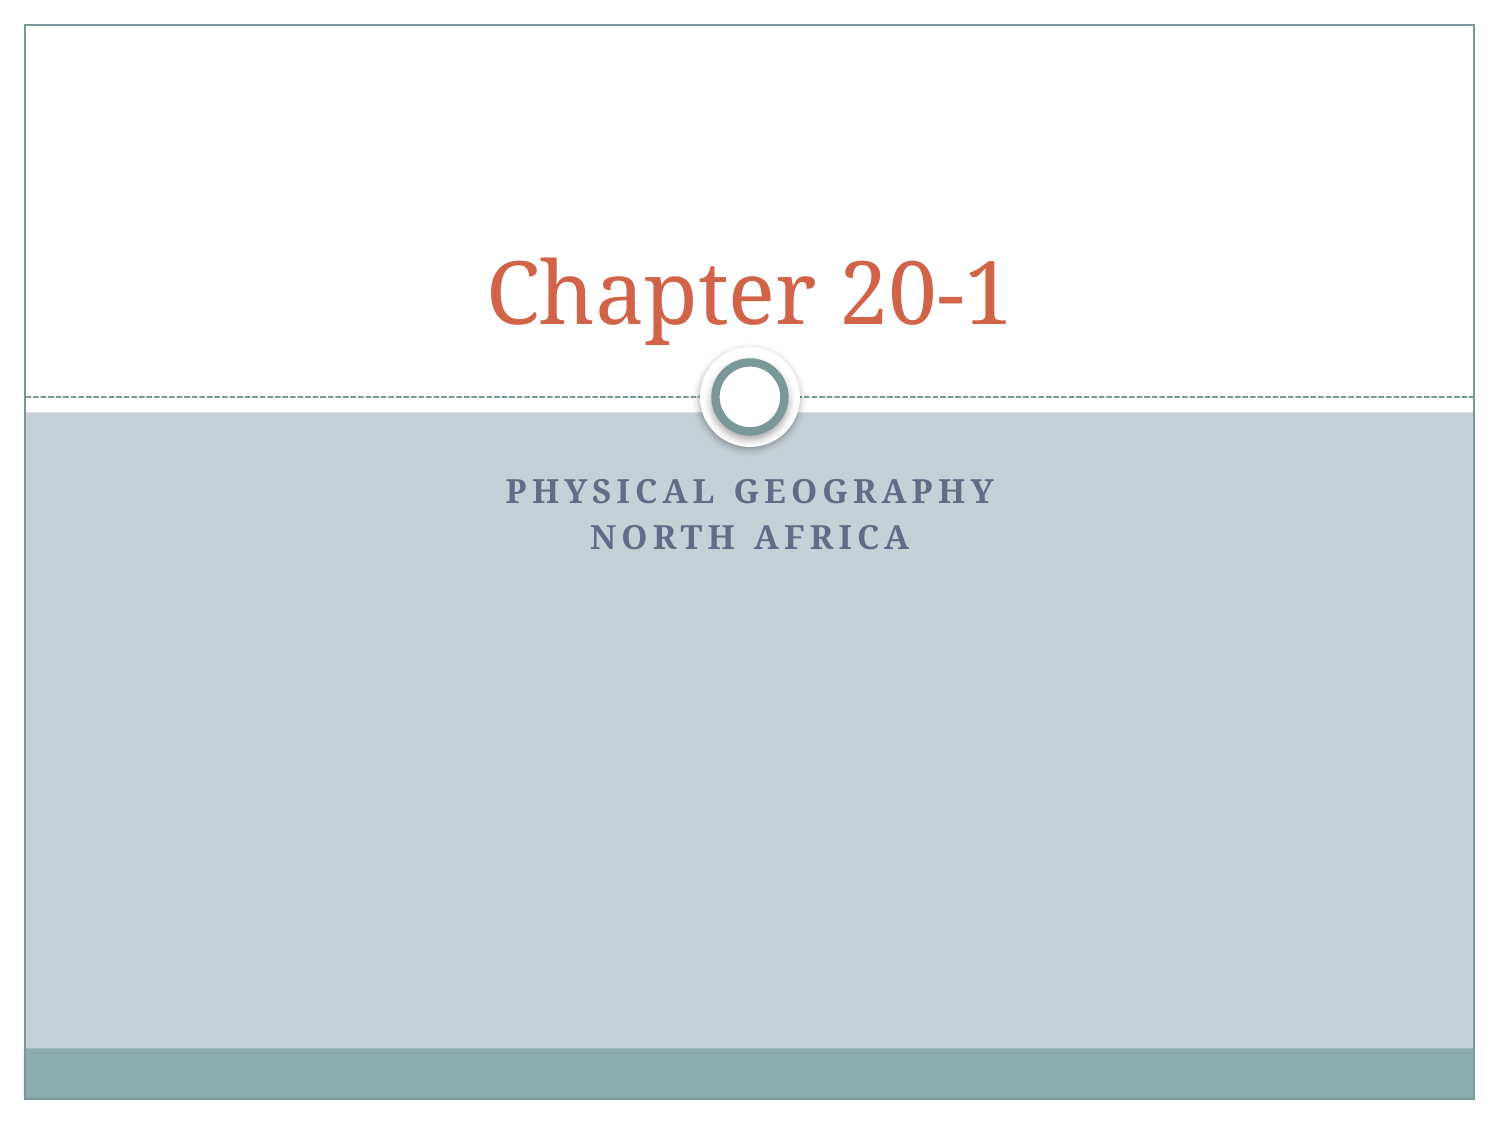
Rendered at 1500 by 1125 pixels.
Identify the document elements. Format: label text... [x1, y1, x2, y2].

title Chapter 20-1 [112, 62, 1388, 350]
subtitle Physical geography North Africa [225, 462, 1275, 750]
